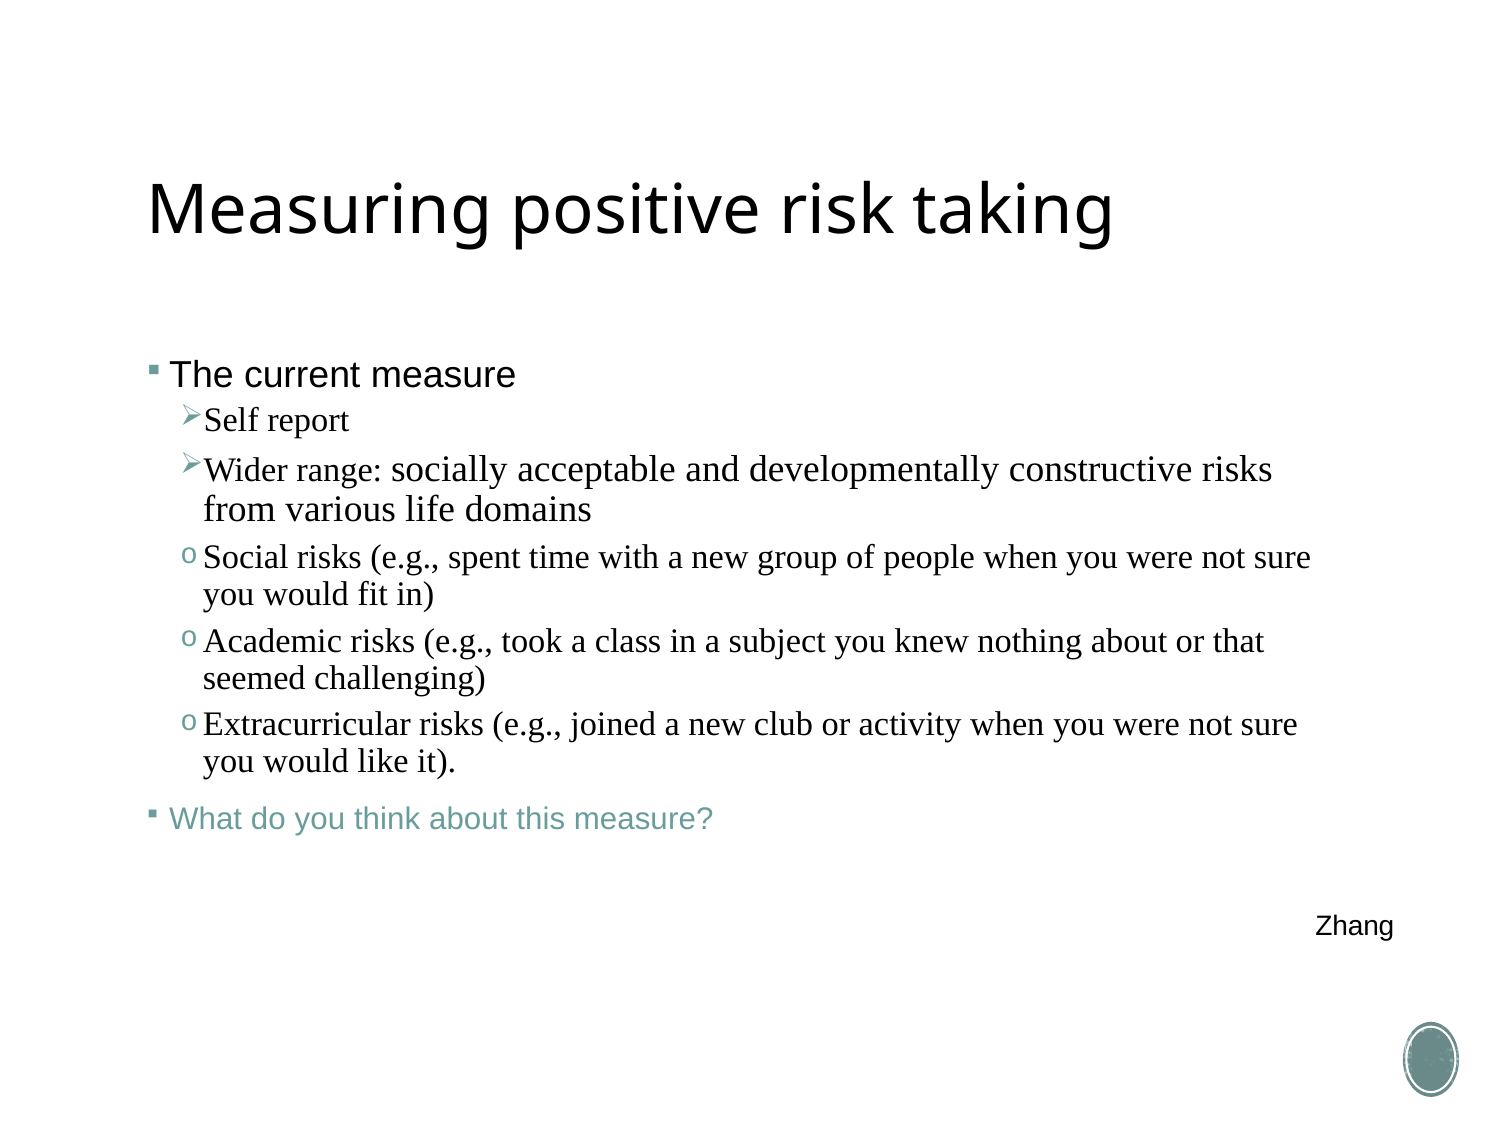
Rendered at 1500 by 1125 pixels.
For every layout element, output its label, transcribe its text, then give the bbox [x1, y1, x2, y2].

title Measuring positive risk taking [131, 79, 1370, 344]
text_box Zhang [1300, 899, 1410, 983]
list The current measure Self report Wider range: socially acceptable and developmentally constructive risks from various life domains Social risks (e.g., spent time with a new group of people when you were not sure you would fit in) Academic risks (e.g., took a class in a subject you knew nothing about or that seemed challenging) Extracurricular risks (e.g., joined a new club or activity when you were not sure you would like it). What do you think about this measure? [131, 348, 1370, 1013]
